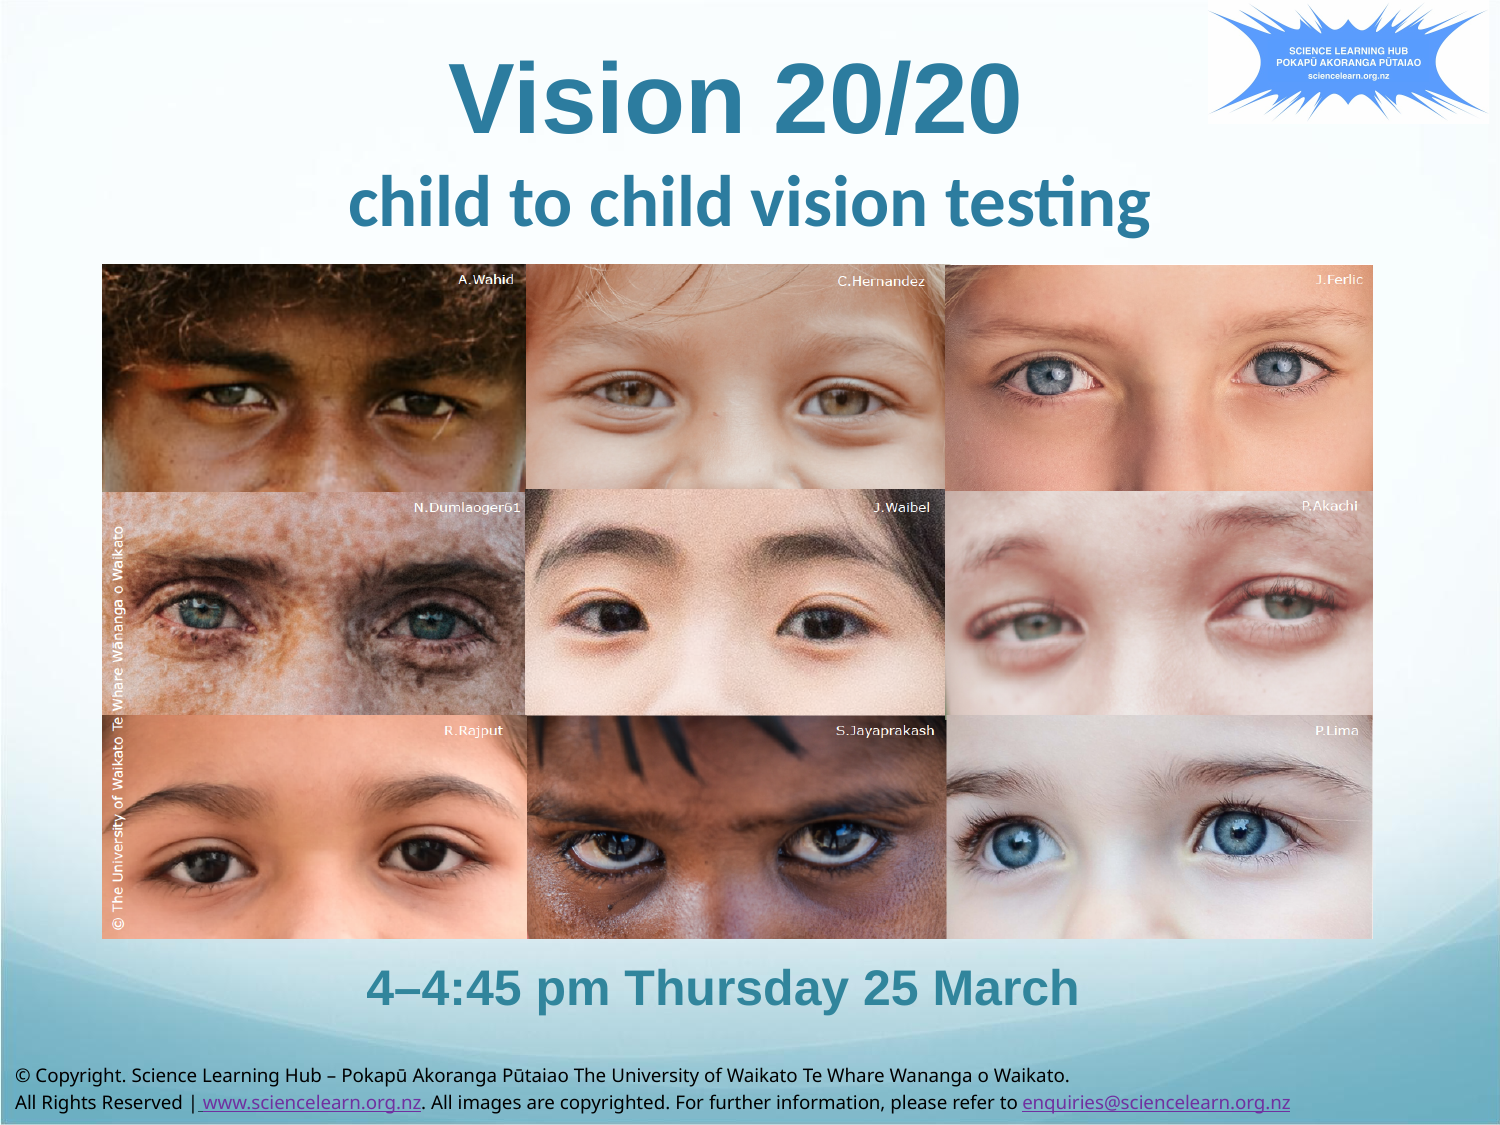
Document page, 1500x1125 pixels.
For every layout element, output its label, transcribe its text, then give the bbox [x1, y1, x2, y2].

text_box Vision 20/20 child to child vision testing [74, 43, 1425, 231]
text_box © Copyright. Science Learning Hub – Pokapū Akoranga Pūtaiao The University of Waikato Te Whare Wananga o Waikato. All Rights Reserved | www.sciencelearn.org.nz. All images are copyrighted. For further information, please refer to enquiries@sciencelearn.org.nz [0, 1045, 1500, 1125]
text_box 4–4:45 pm Thursday 25 March [63, 947, 1412, 1037]
picture [0, 0, 1500, 1045]
